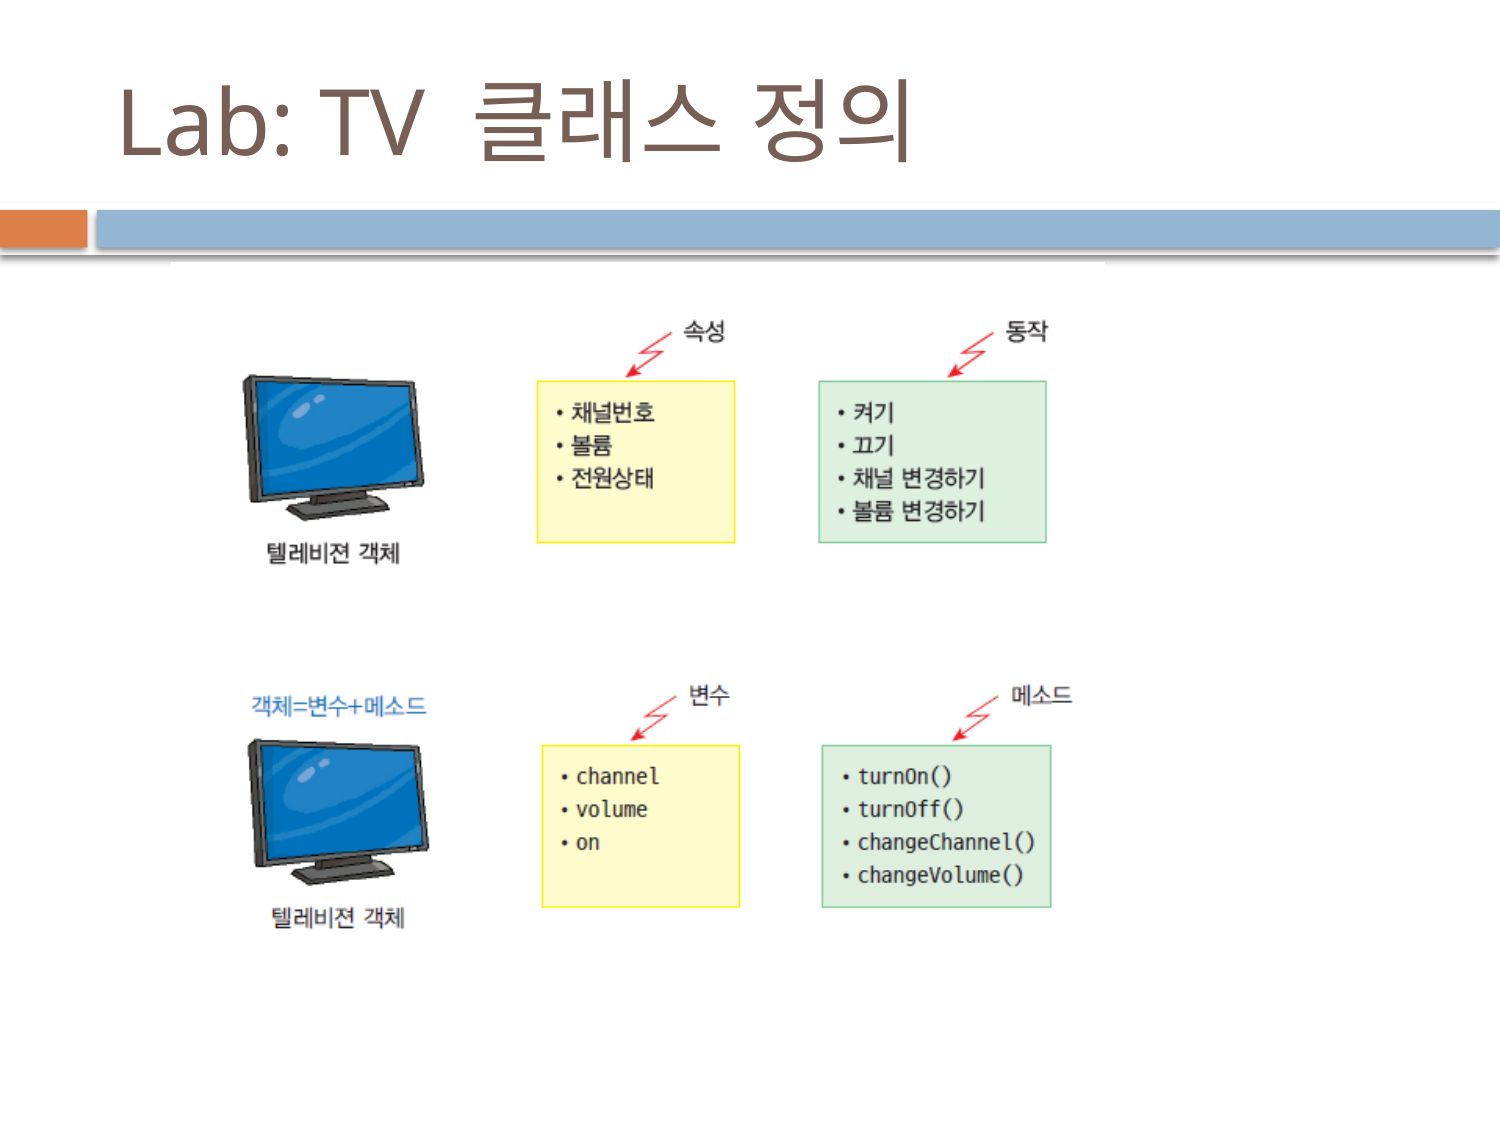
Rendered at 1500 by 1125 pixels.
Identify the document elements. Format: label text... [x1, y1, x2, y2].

title Lab: TV 클래스 정의 [100, 37, 1438, 200]
picture [200, 626, 1119, 974]
picture [171, 261, 1105, 593]
